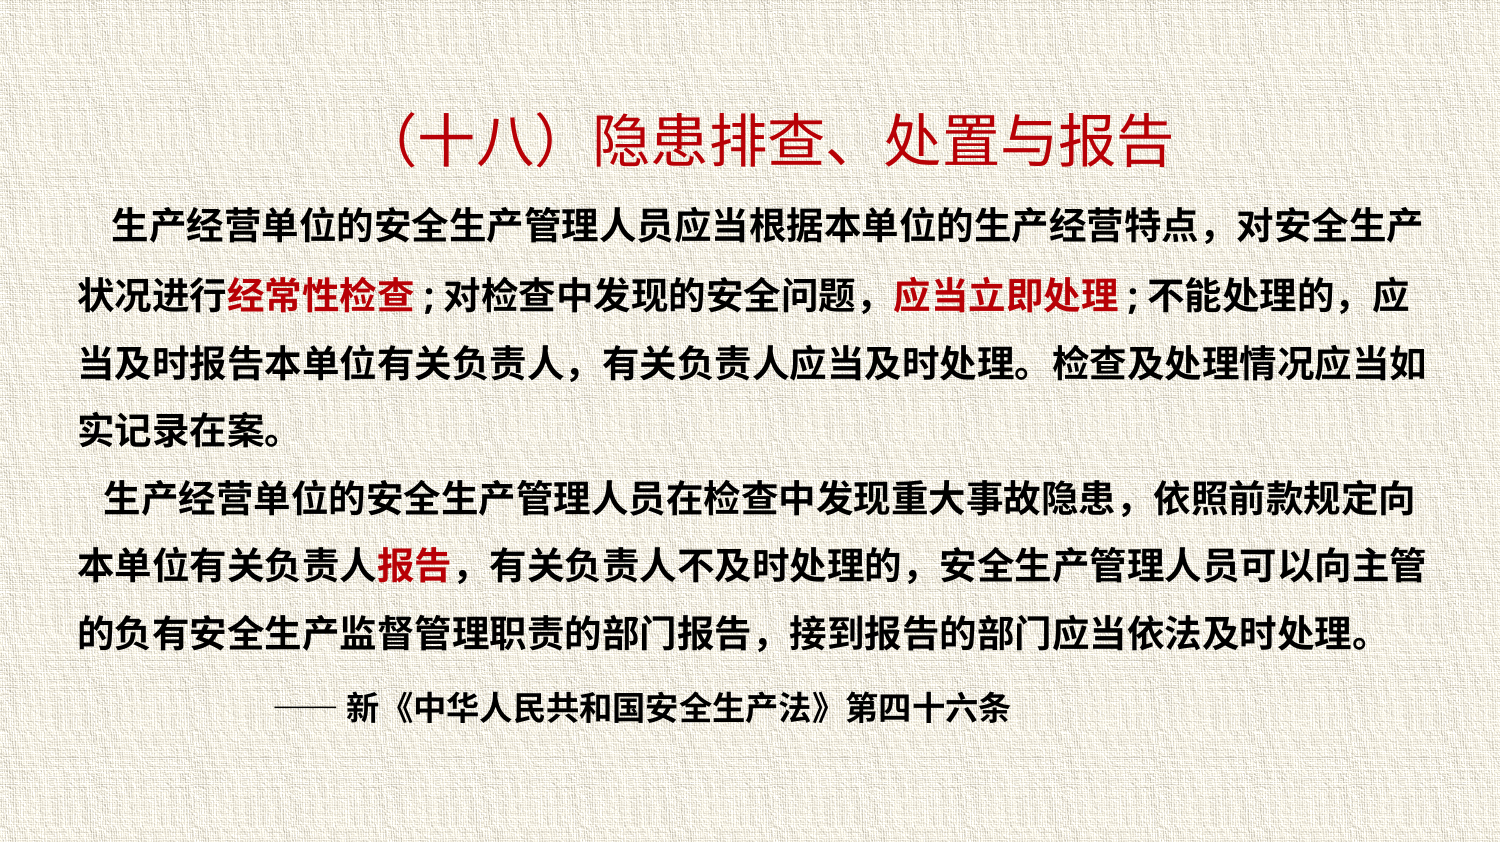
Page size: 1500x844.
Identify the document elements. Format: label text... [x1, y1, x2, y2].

picture [0, 0, 1500, 842]
text_box 生产经营单位的安全生产管理人员应当根据本单位的生产经营特点，对安全生产状况进行经常性检查;对检查中发现的安全问题，应当立即处理;不能处理的，应当及时报告本单位有关负责人，有关负责人应当及时处理。检查及处理情况应当如实记录在案。 生产经营单位的安全生产管理人员在检查中发现重大事故隐患，依照前款规定向本单位有关负责人报告，有关负责人不及时处理的，安全生产管理人员可以向主管的负有安全生产监督管理职责的部门报告，接到报告的部门应当依法及时处理。 ——新《中华人民共和国安全生产法》第四十六条 [62, 152, 1454, 735]
text_box （十八）隐患排查、处置与报告 [209, 96, 1326, 152]
